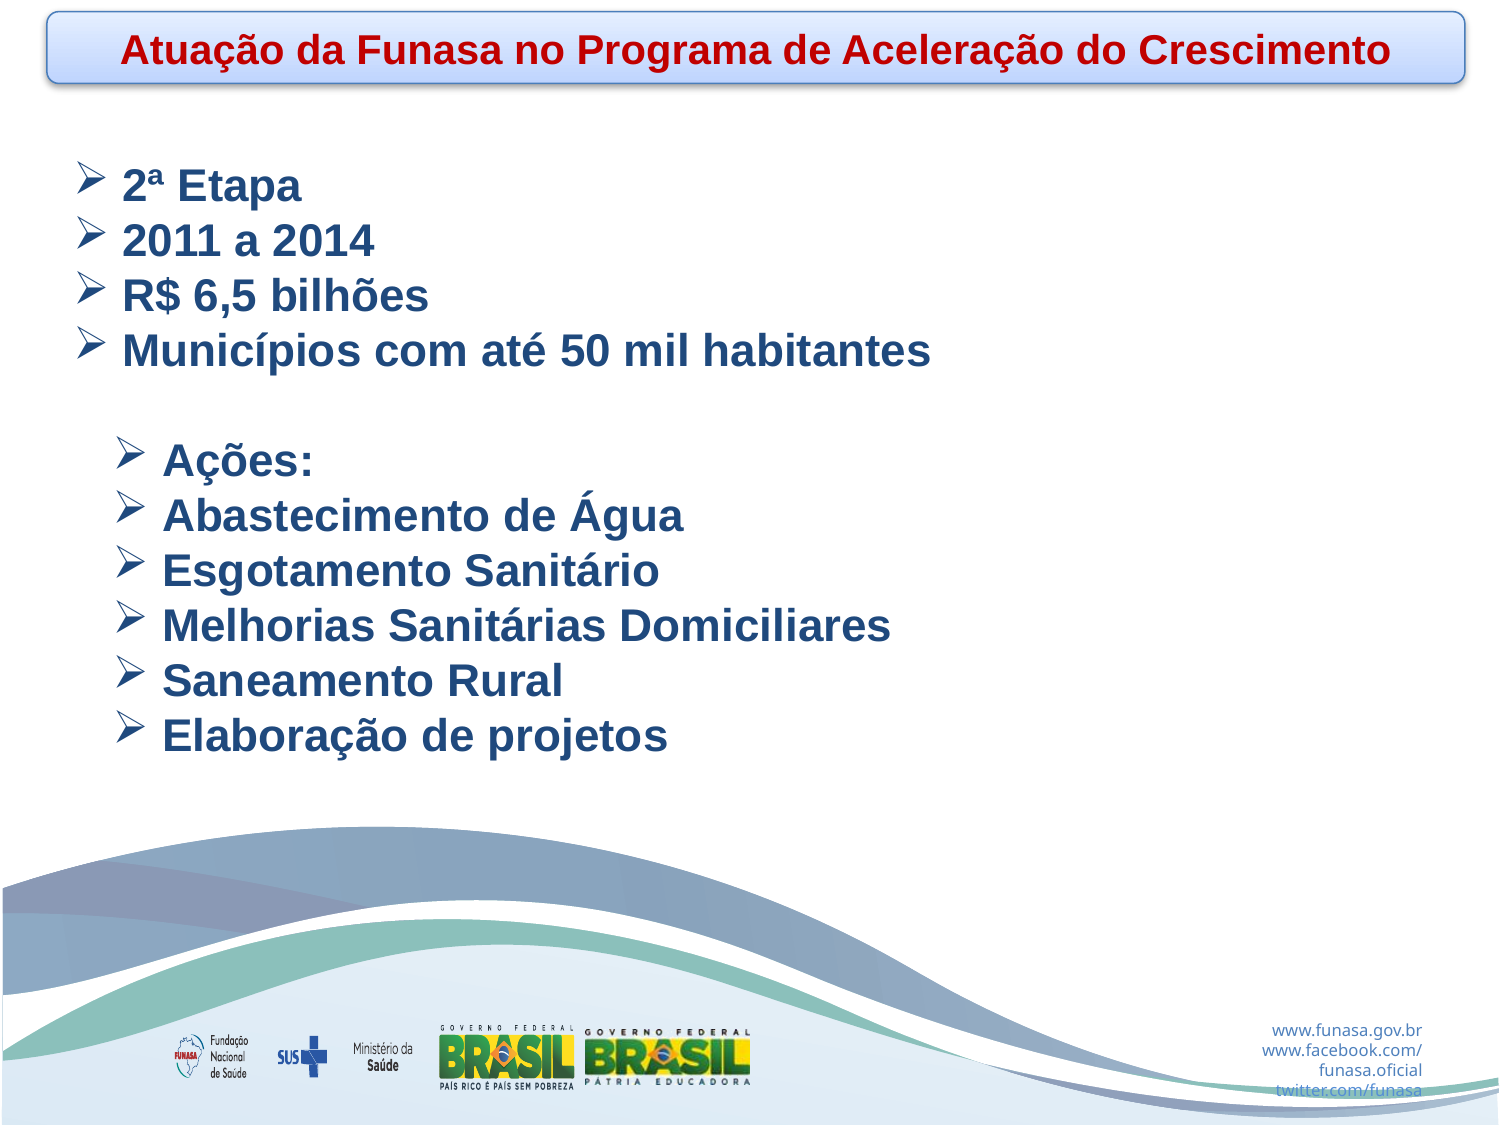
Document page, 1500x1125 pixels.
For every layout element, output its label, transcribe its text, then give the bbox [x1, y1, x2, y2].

text_box 2ª Etapa 2011 a 2014 R$ 6,5 bilhões Municípios com até 50 mil habitantes Ações: Abastecimento de Água Esgotamento Sanitário Melhorias Sanitárias Domiciliares Saneamento Rural Elaboração de projetos [58, 148, 1348, 828]
picture [585, 1029, 750, 1085]
text_box Atuação da Funasa no Programa de Aceleração do Crescimento [46, 10, 1466, 85]
